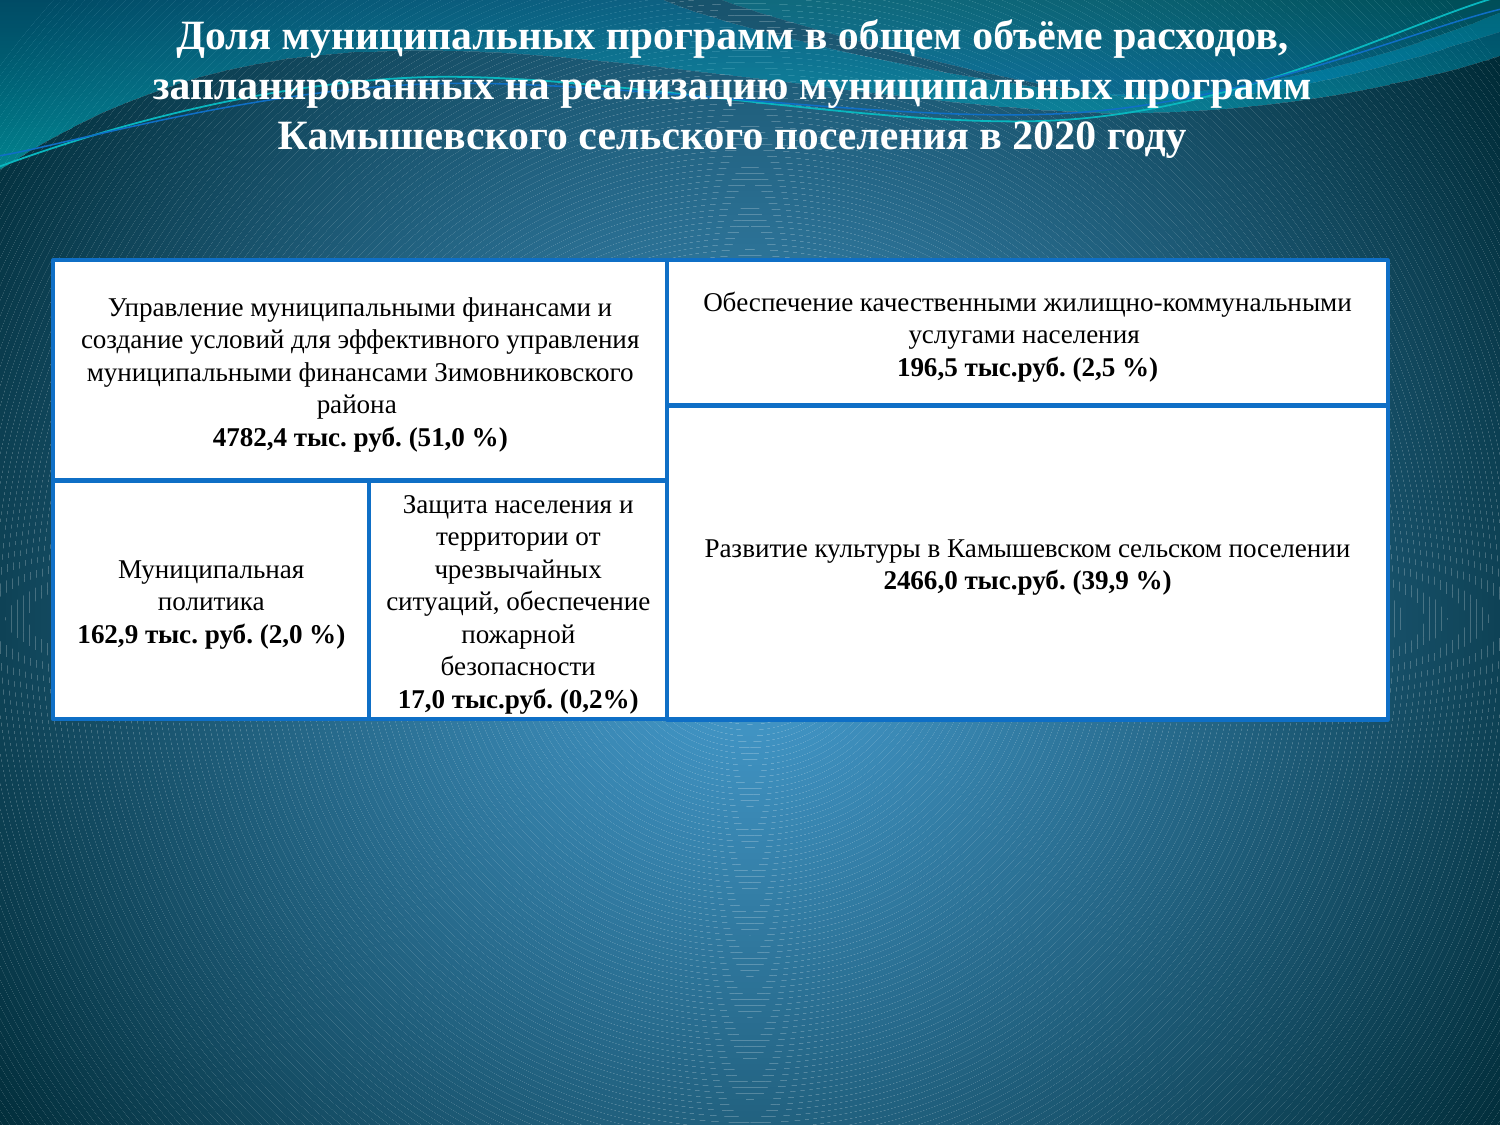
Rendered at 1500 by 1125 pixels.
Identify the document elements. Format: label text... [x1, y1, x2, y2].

text_box Муниципальная политика 162,9 тыс. руб. (2,0 %) [51, 478, 367, 721]
text_box Развитие культуры в Камышевском сельском поселении 2466,0 тыс.руб. (39,9 %) [665, 403, 1390, 722]
text_box Обеспечение качественными жилищно-коммунальными услугами населения 196,5 тыс.руб. (2,5 %) [665, 258, 1390, 403]
text_box Управление муниципальными финансами и создание условий для эффективного управления муниципальными финансами Зимовниковского района 4782,4 тыс. руб. (51,0 %) [51, 258, 665, 478]
text_box Доля муниципальных программ в общем объёме расходов, запланированных на реализацию муниципальных программ Камышевского сельского поселения в 2020 году [0, 0, 1465, 165]
text_box Защита населения и территории от чрезвычайных ситуаций, обеспечение пожарной безопасности 17,0 тыс.руб. (0,2%) [367, 478, 665, 721]
table_header [1085, 189, 1471, 275]
